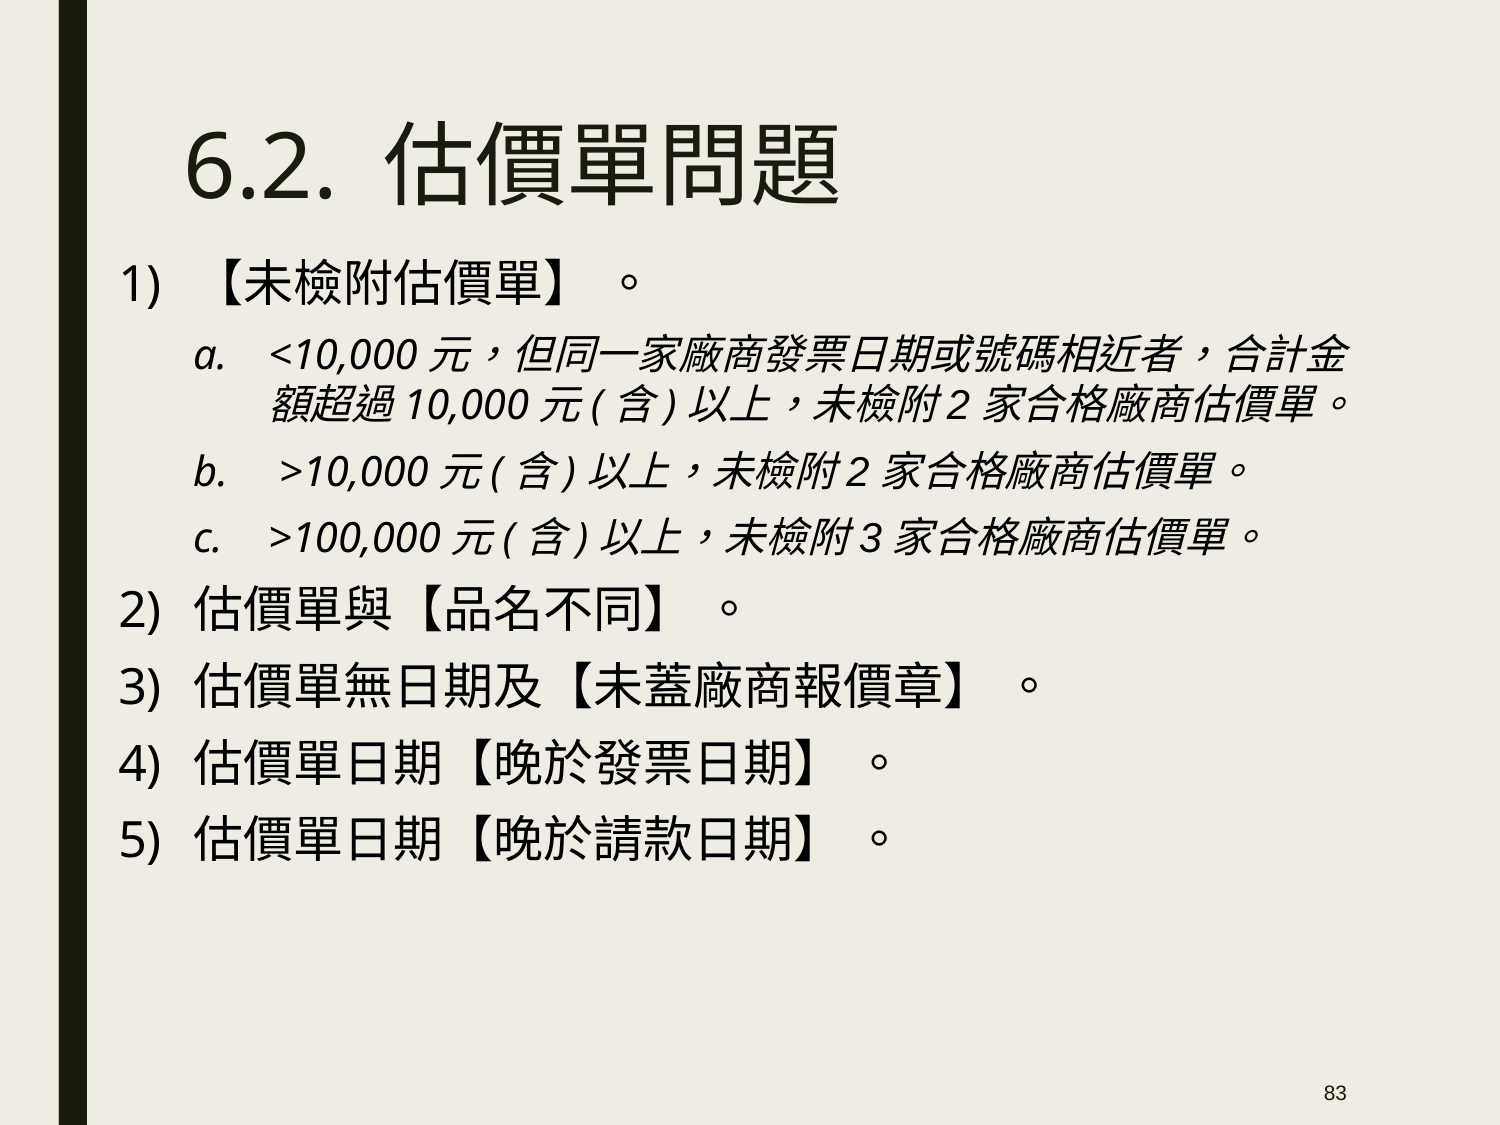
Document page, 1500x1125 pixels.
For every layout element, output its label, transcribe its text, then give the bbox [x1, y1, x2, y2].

list 【未檢附估價單】 。 <10,000元，但同一家廠商發票日期或號碼相近者，合計金額超過10,000元(含)以上，未檢附2家合格廠商估價單。 >10,000元(含)以上，未檢附2家合格廠商估價單。 >100,000元(含)以上，未檢附3家合格廠商估價單。 估價單與【品名不同】 。 估價單無日期及【未蓋廠商報價章】 。 估價單日期【晚於發票日期】 。 估價單日期【晚於請款日期】 。 [103, 243, 1397, 1024]
title 6.2. 估價單問題 [168, 112, 1351, 243]
slide_number 83 [1165, 1058, 1362, 1125]
